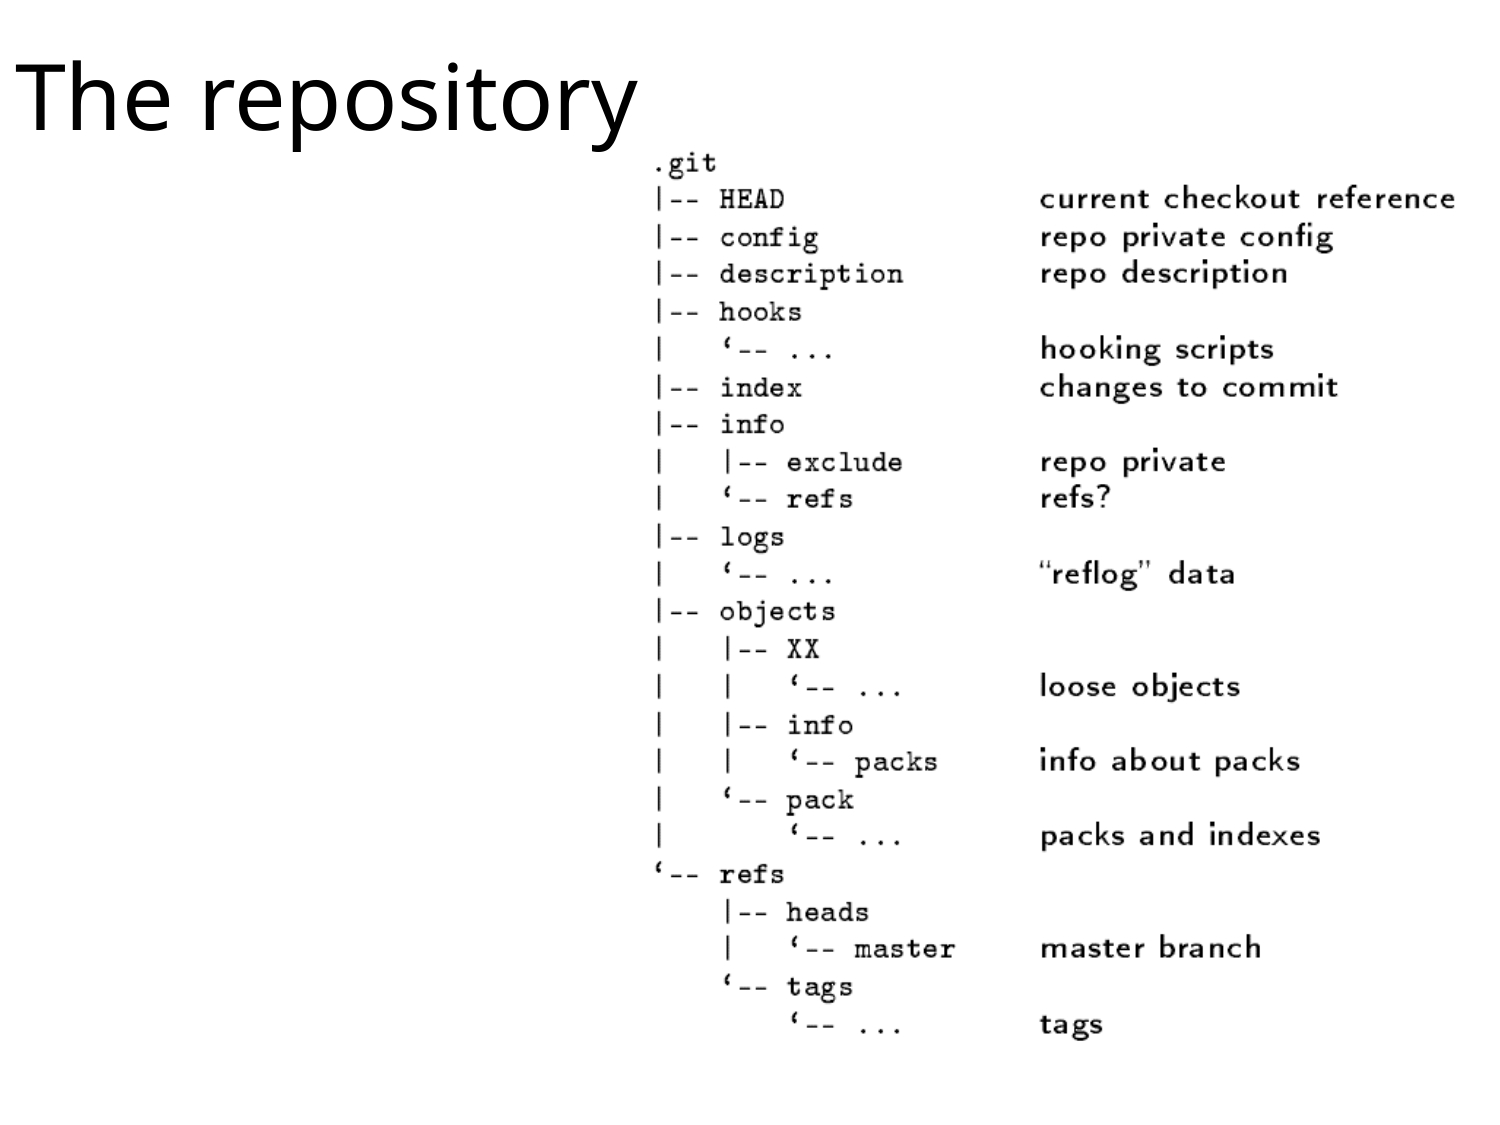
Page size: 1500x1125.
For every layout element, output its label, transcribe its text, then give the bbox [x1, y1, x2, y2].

title The repository [0, 0, 1500, 188]
picture [645, 147, 1467, 1060]
